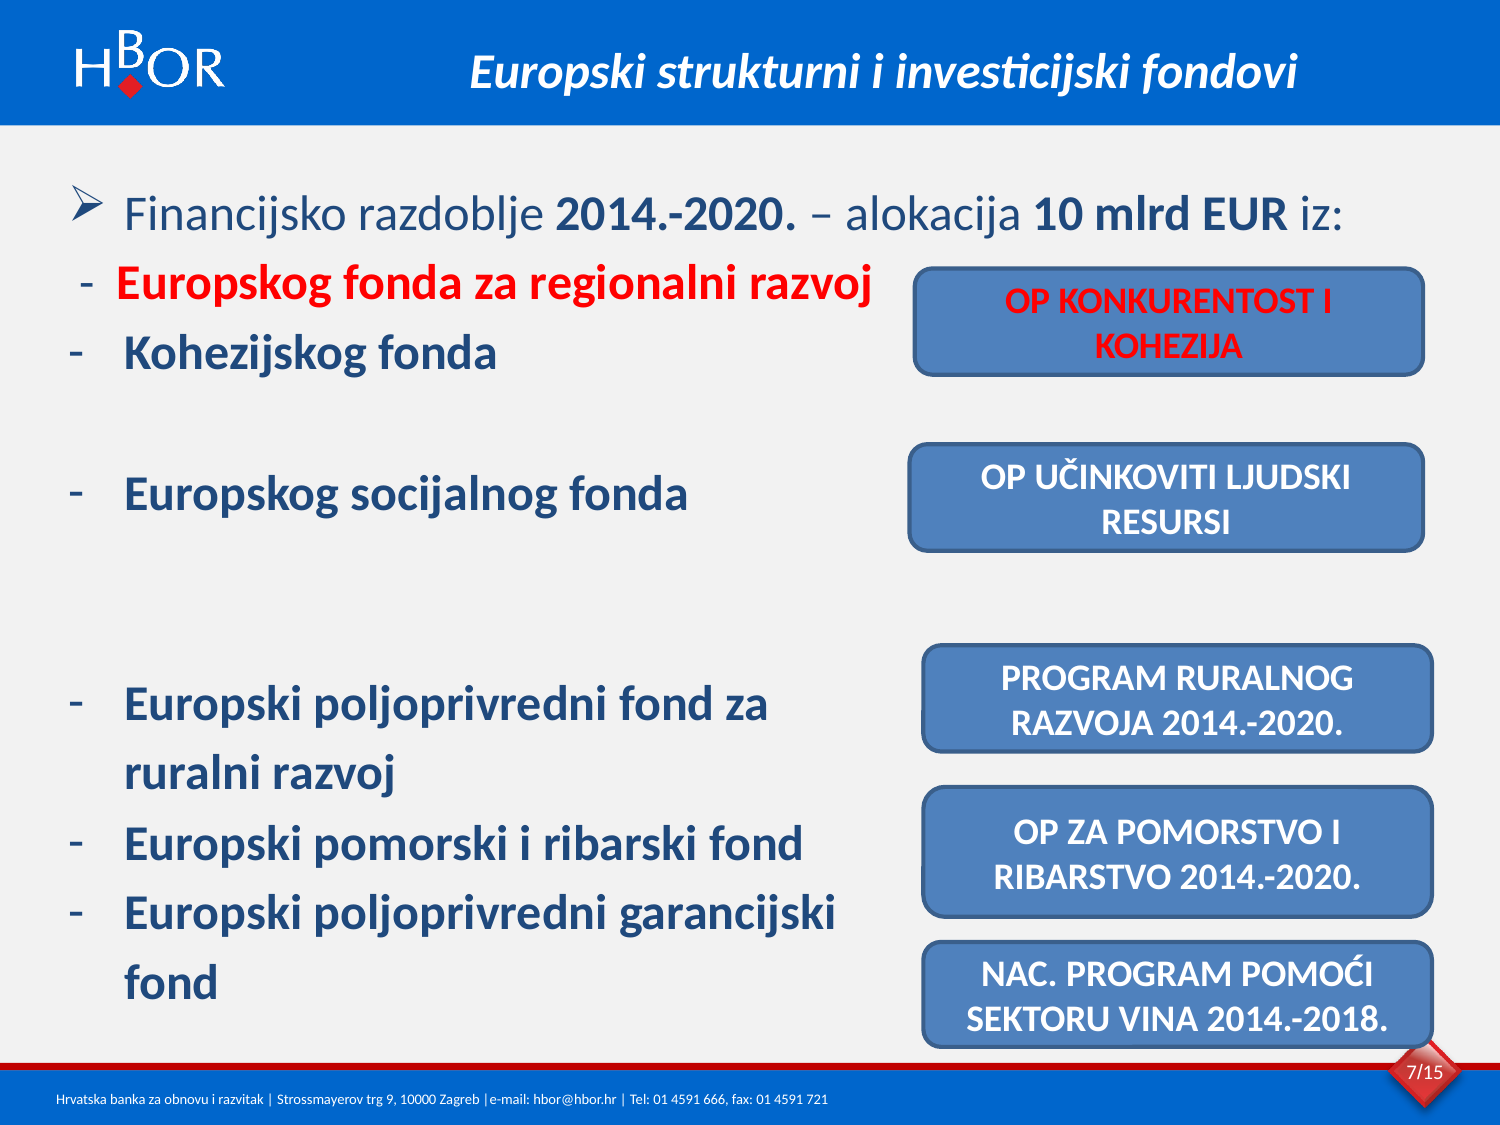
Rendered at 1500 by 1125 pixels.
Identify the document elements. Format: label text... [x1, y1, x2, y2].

picture [1387, 1035, 1462, 1108]
text_box 7/15 [1120, 1051, 1459, 1112]
text_box NAC. PROGRAM POMOĆI SEKTORU VINA 2014.-2018. [921, 939, 1435, 1049]
text_box OP KONKURENTOST I KOHEZIJA [912, 266, 1426, 377]
list Financijsko razdoblje 2014.-2020. – alokacija 10 mlrd EUR iz: - Europskog fonda za regionalni razvoj Kohezijskog fonda Europskog socijalnog fonda Europski poljoprivredni fond za ruralni razvoj Europski pomorski i ribarski fond Europski poljoprivredni garancijski fond [53, 172, 1471, 1035]
text_box Europski strukturni i investicijski fondovi [454, 31, 1500, 102]
text_box PROGRAM RURALNOG RAZVOJA 2014.-2020. [921, 643, 1435, 754]
text_box OP UČINKOVITI LJUDSKI RESURSI [907, 442, 1426, 553]
picture [76, 30, 225, 99]
text_box OP ZA POMORSTVO I RIBARSTVO 2014.-2020. [921, 784, 1435, 919]
